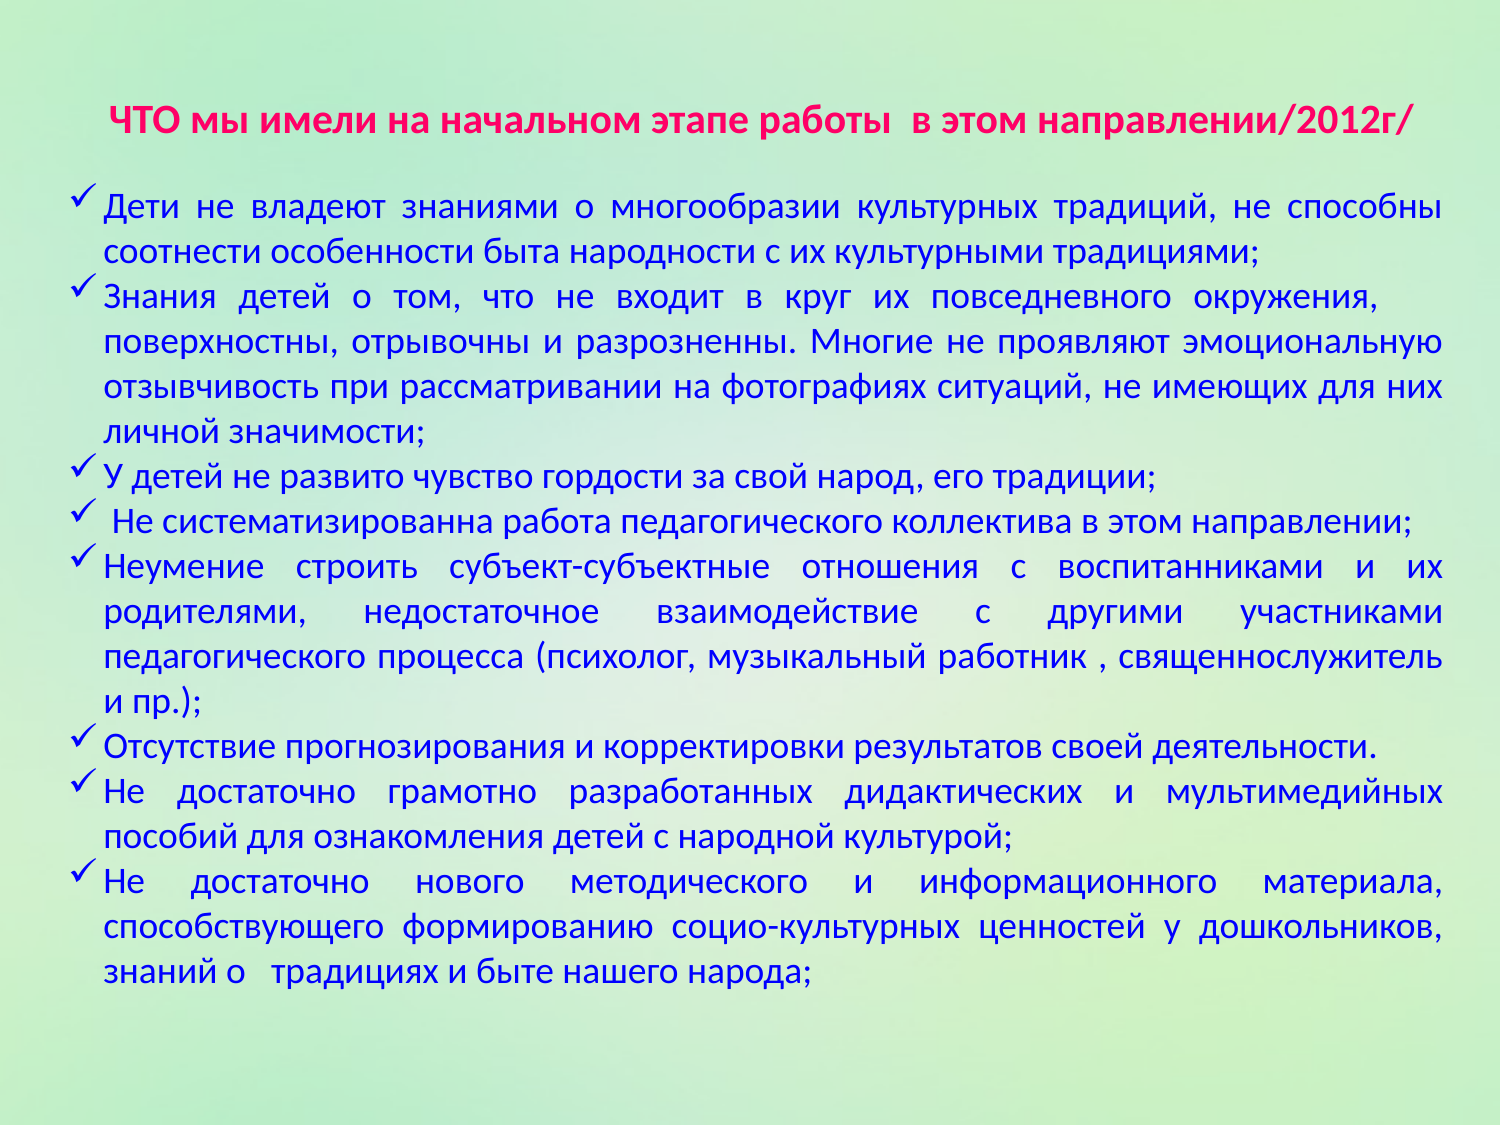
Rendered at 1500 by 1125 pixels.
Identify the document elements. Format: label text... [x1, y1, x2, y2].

title ЧТО мы имели на начальном этапе работы в этом направлении/2012г/ [82, 70, 1432, 128]
text_box Дети не владеют знаниями о многообразии культурных традиций, не способны соотнести особенности быта народности с их культурными традициями; Знания детей о том, что не входит в круг их повседневного окружения, поверхностны, отрывочны и разрозненны. Многие не проявляют эмоциональную отзывчивость при рассматривании на фотографиях ситуаций, не имеющих для них личной значимости; У детей не развито чувство гордости за свой народ, его традиции; Не систематизированна работа педагогического коллектива в этом направлении; Неумение строить субъект-субъектные отношения с воспитанниками и их родителями, недостаточное взаимодействие с другими участниками педагогического процесса (психолог, музыкальный работник , священнослужитель и пр.); Отсутствие прогнозирования и корректировки результатов своей деятельности. Не достаточно грамотно разработанных дидактических и мультимедийных пособий для ознакомления детей с народной культурой; Не достаточно нового методического и информационного материала, способствующего формированию социо-культурных ценностей у дошкольников, знаний о традициях и быте нашего народа; [53, 128, 1459, 999]
